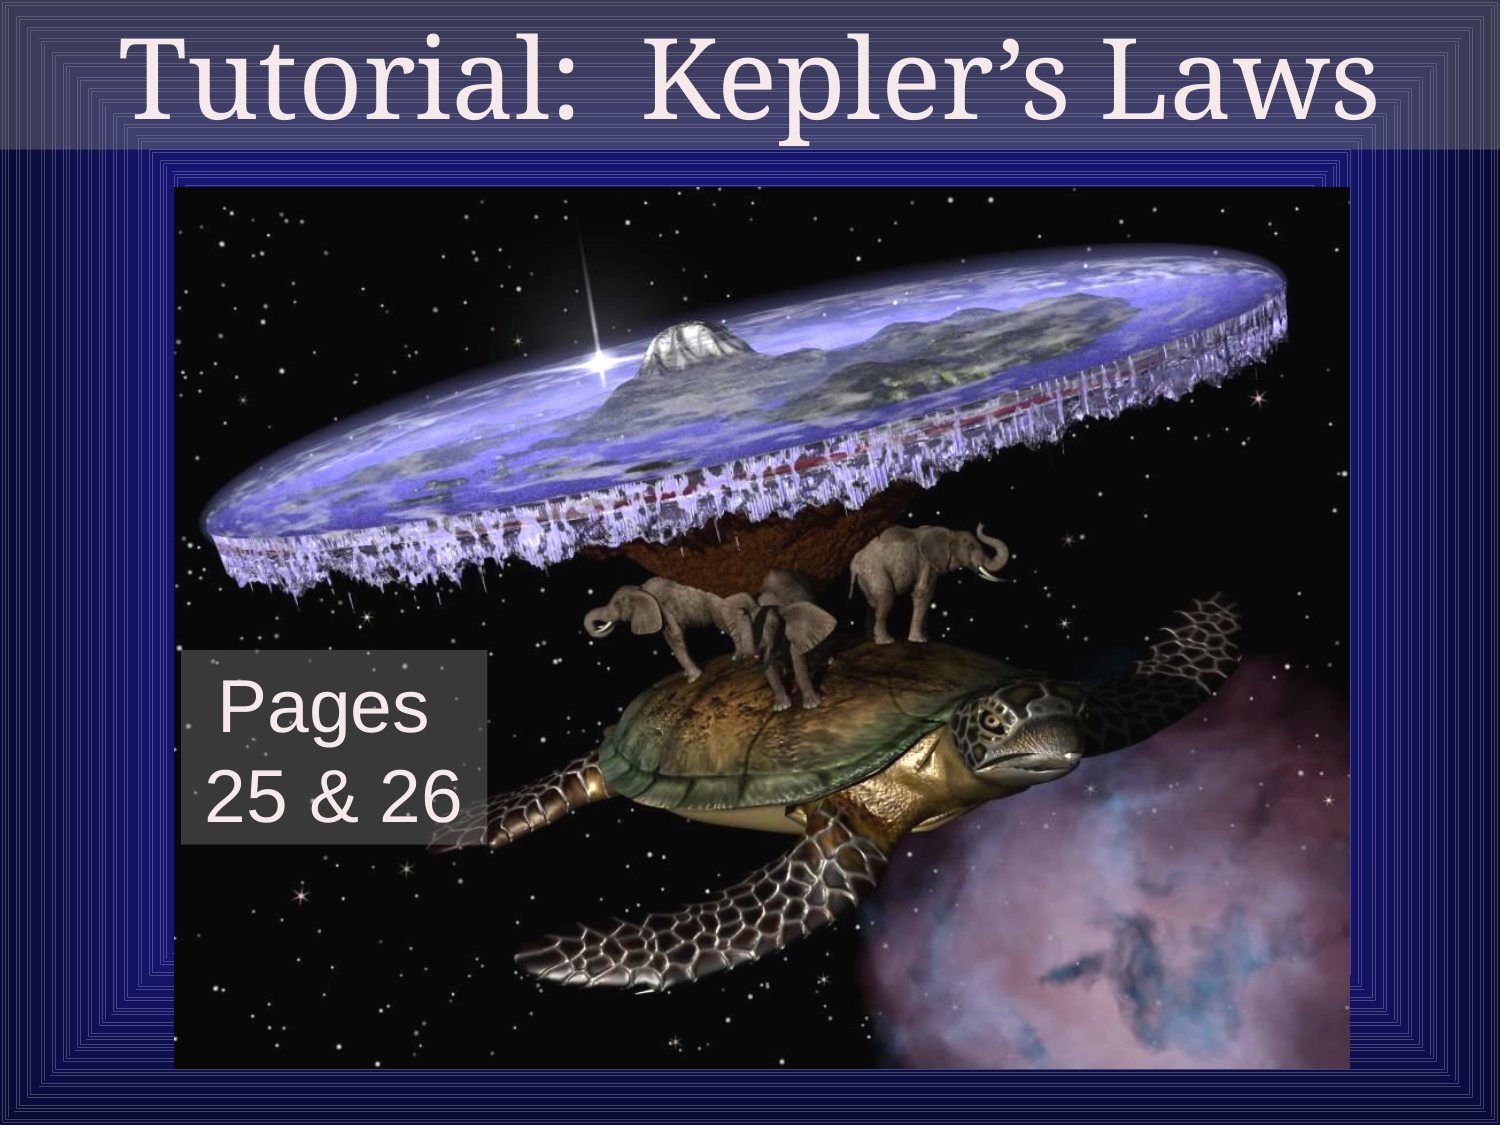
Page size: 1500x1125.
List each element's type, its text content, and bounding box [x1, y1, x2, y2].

picture [174, 187, 1351, 1069]
text_box Tutorial: Kepler’s Laws [0, 0, 1500, 150]
